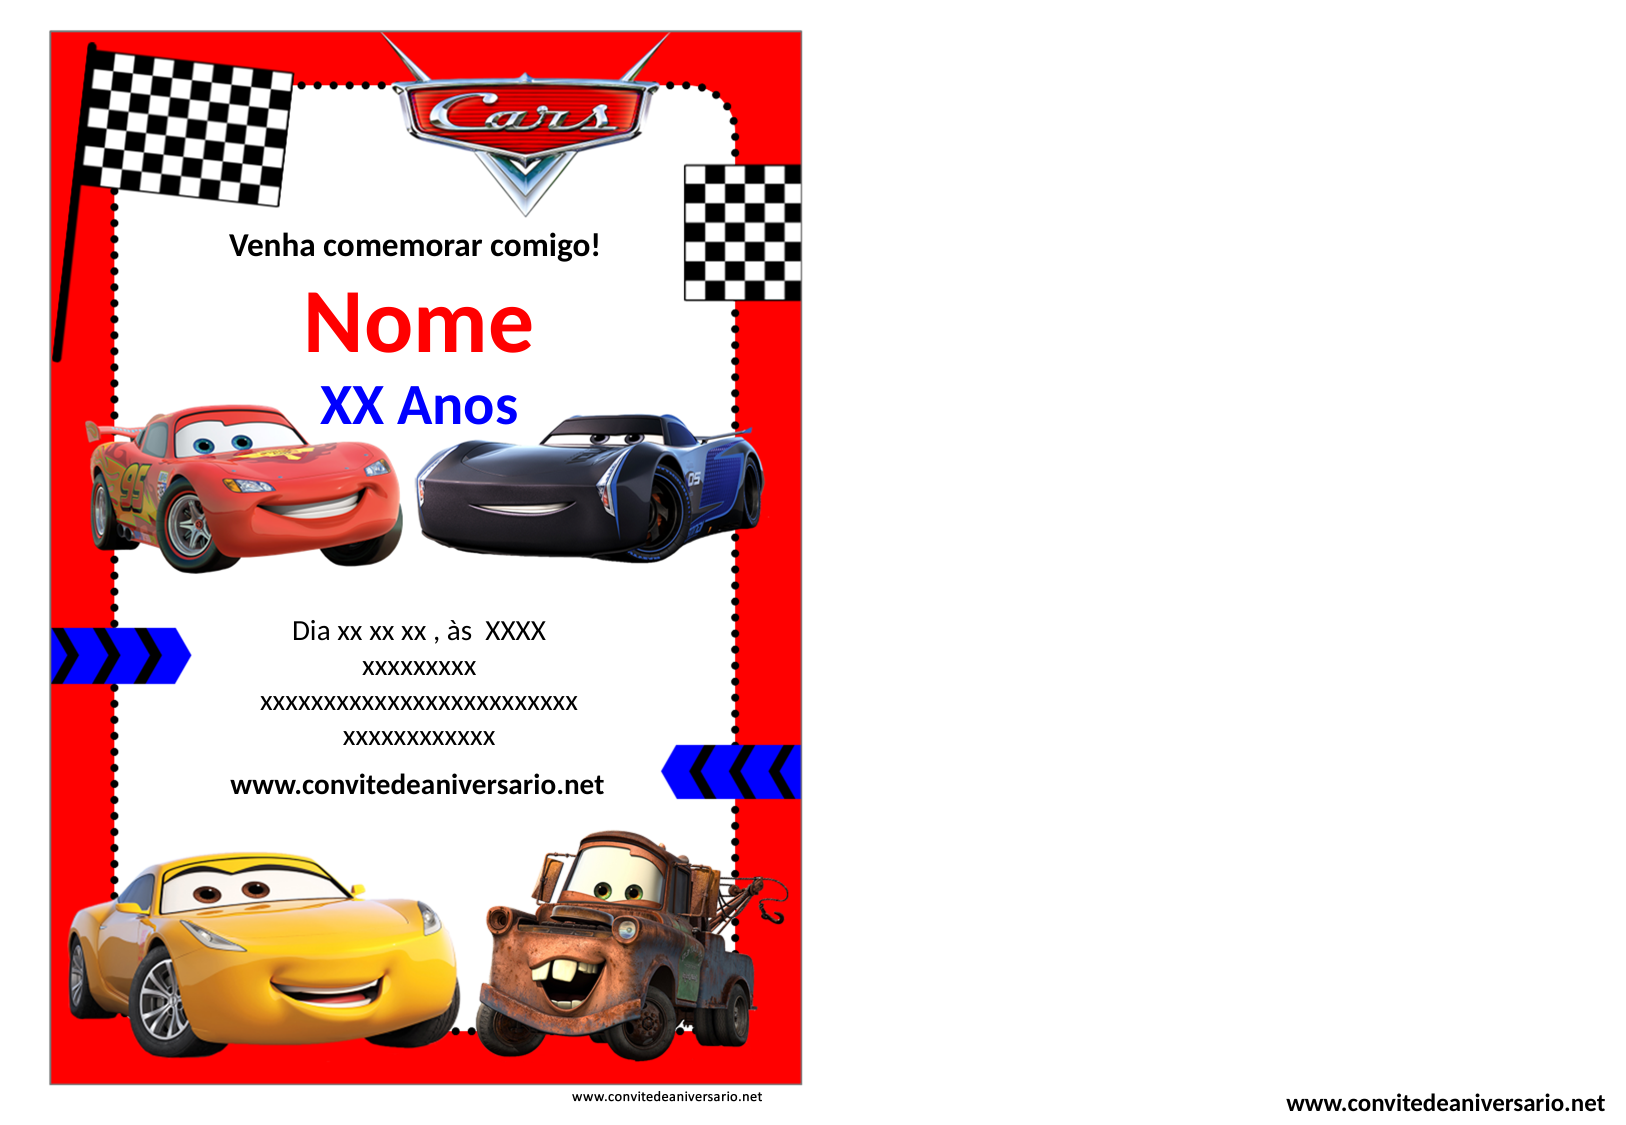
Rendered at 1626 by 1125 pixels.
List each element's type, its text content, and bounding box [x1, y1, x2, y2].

text_box www.convitedeaniversario.net [1271, 1079, 1622, 1125]
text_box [27, 15, 825, 1109]
